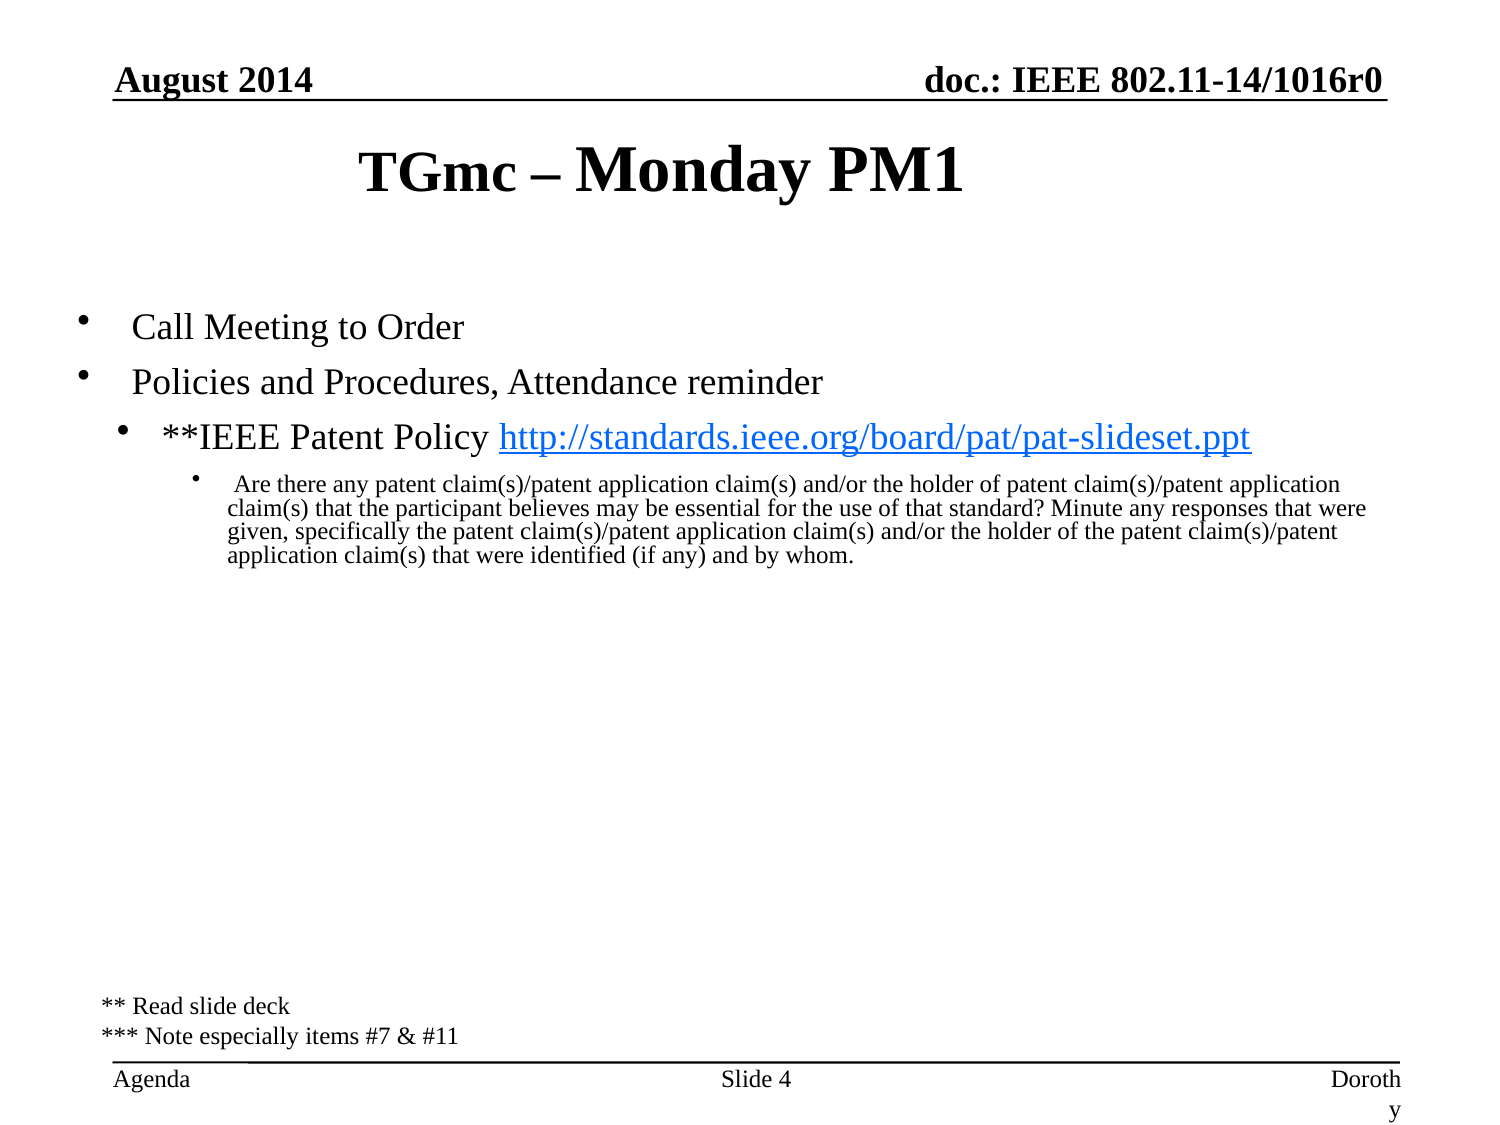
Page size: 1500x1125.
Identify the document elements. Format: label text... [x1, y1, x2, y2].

title TGmc – Monday PM1 [24, 99, 1300, 275]
text_box ** Read slide deck *** Note especially items #7 & #11 [86, 982, 475, 1088]
slide_number Slide 4 [712, 1062, 800, 1093]
footer Dorothy Stanley, Aruba Networks [1325, 1062, 1402, 1093]
text_box [62, 137, 1450, 1050]
text_box [112, 0, 1388, 137]
text_box Call Meeting to Order Policies and Procedures, Attendance reminder **IEEE Patent Policy http://standards.ieee.org/board/pat/pat-slideset.ppt Are there any patent claim(s)/patent application claim(s) and/or the holder of patent claim(s)/patent application claim(s) that the participant believes may be essential for the use of that standard? Minute any responses that were given, specifically the patent claim(s)/patent application claim(s) and/or the holder of the patent claim(s)/patent application claim(s) that were identified (if any) and by whom. [62, 303, 1388, 577]
